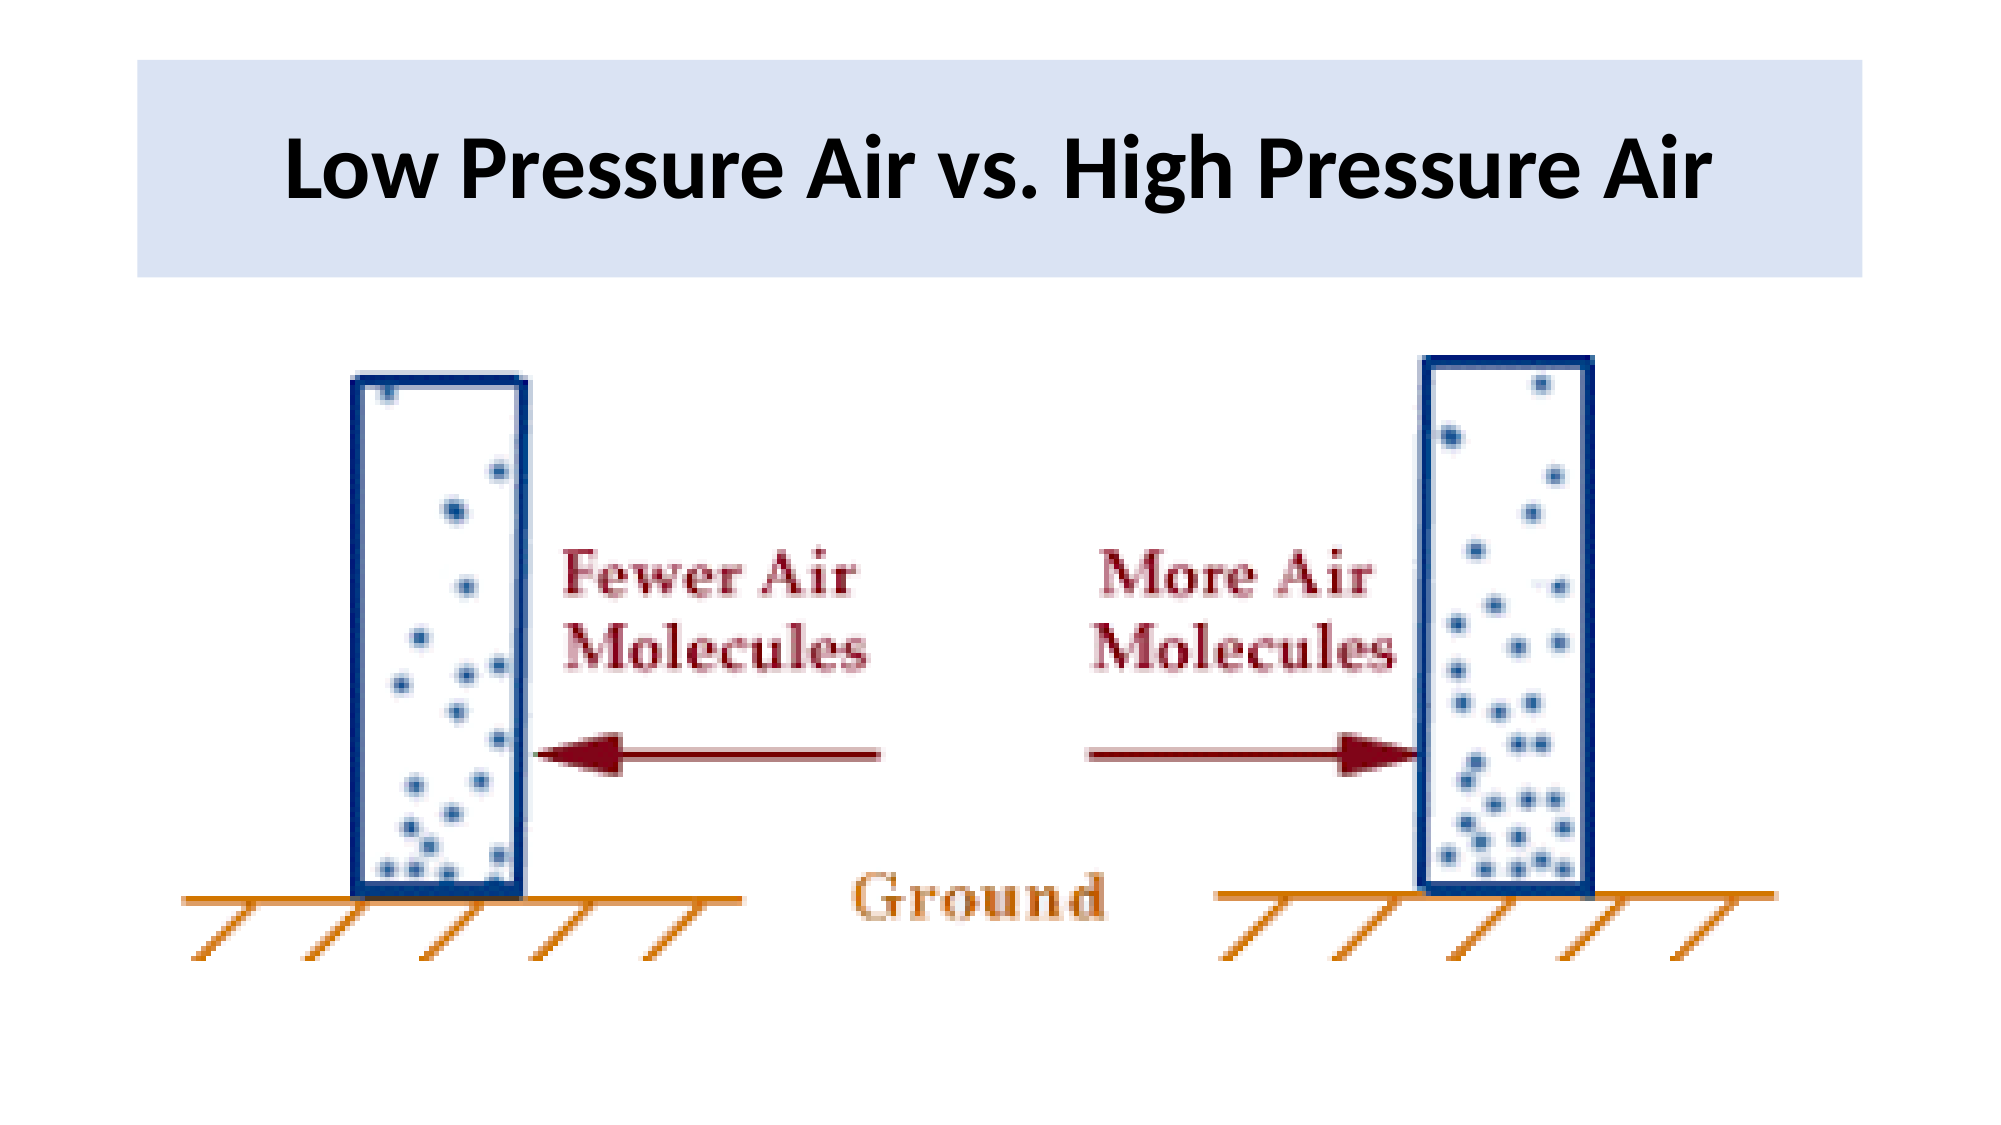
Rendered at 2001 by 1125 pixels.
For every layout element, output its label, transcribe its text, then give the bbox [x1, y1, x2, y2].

title Low Pressure Air vs. High Pressure Air [137, 59, 1863, 278]
picture [137, 286, 1809, 1026]
